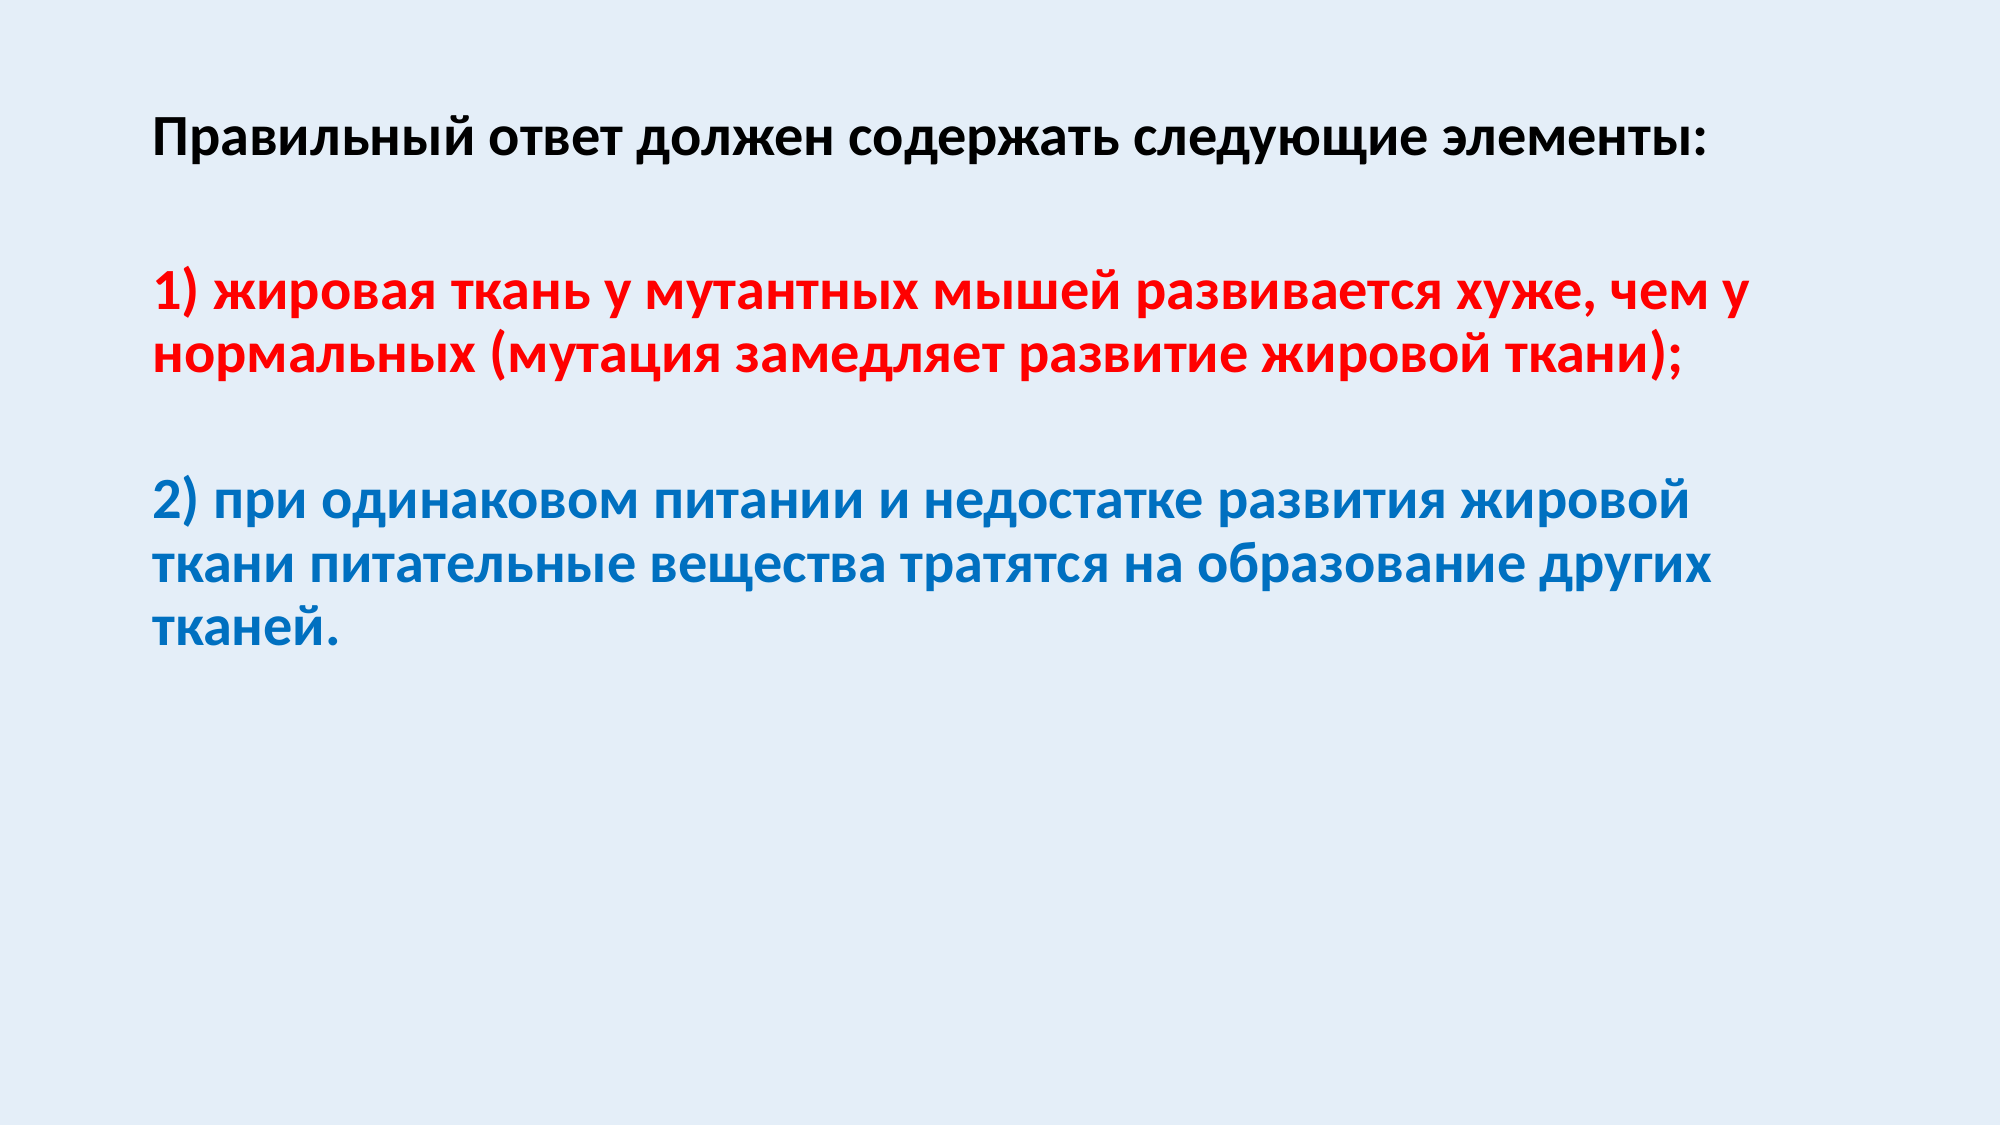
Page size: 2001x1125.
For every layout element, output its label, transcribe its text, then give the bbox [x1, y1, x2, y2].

list Правильный ответ должен содержать следующие элементы: 1) жировая ткань у мутантных мышей развивается хуже, чем у нормальных (мутация замедляет развитие жировой ткани); 2) при одинаковом питании и недостатке развития жировой ткани питательные вещества тратятся на образование других тканей. [137, 97, 1863, 1014]
